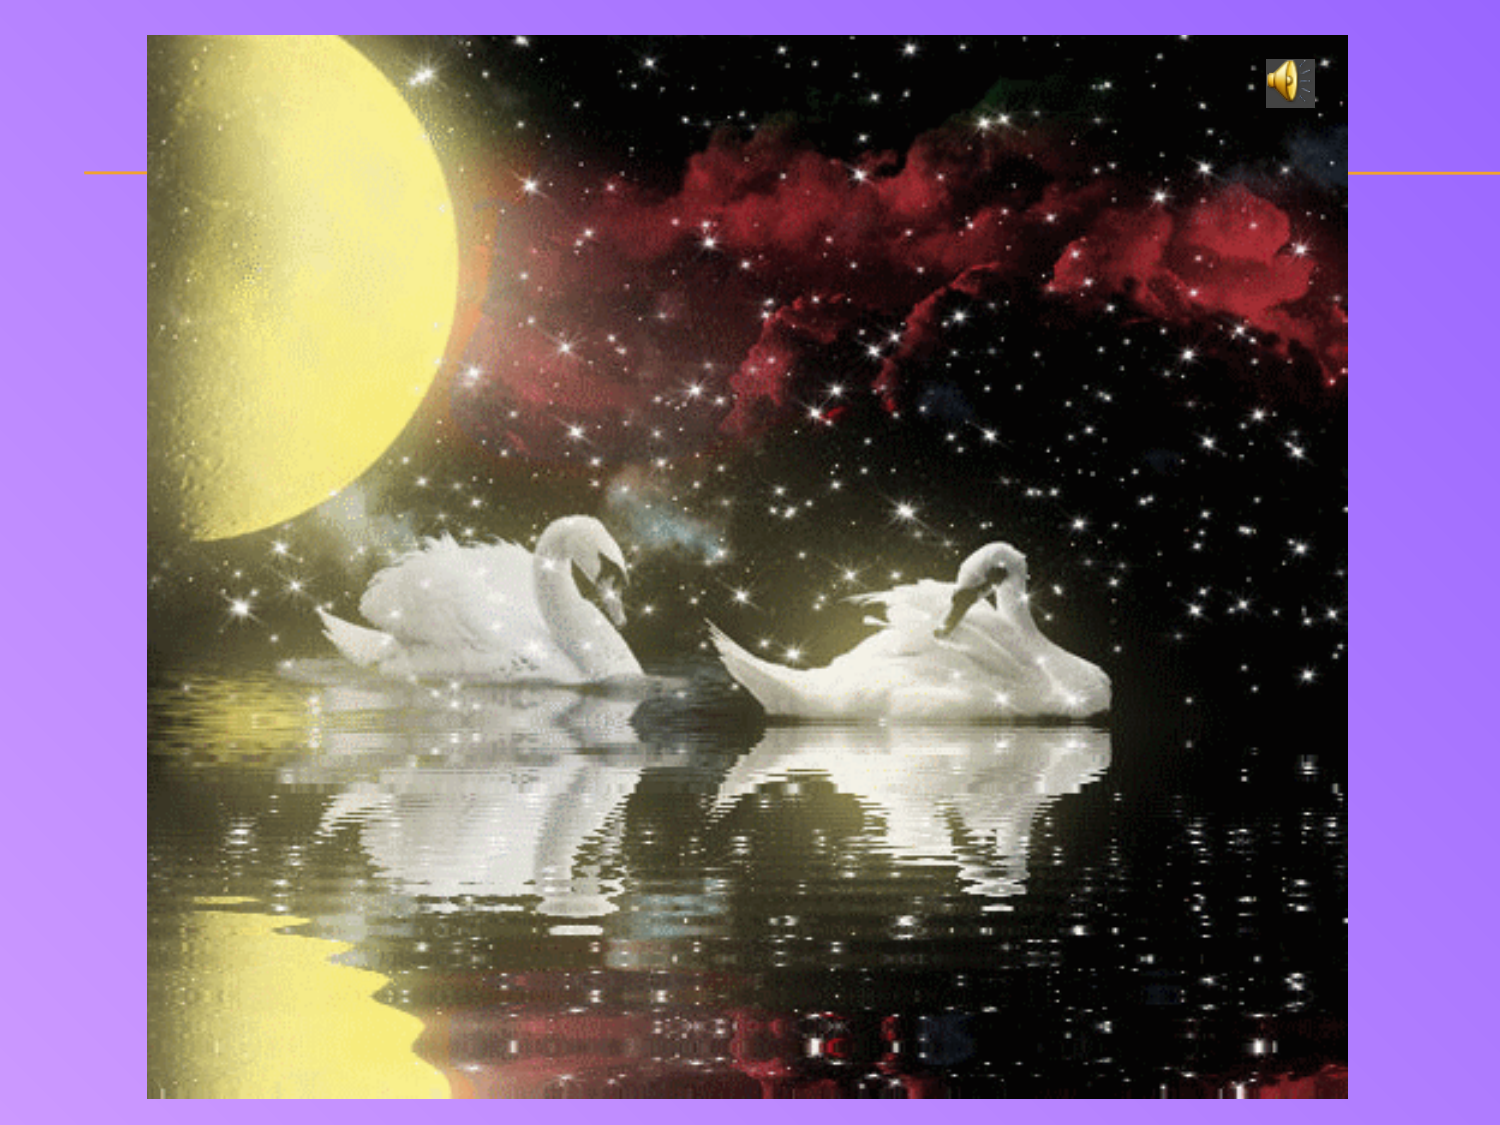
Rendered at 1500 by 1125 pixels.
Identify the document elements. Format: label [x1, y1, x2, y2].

picture [147, 34, 1348, 1099]
